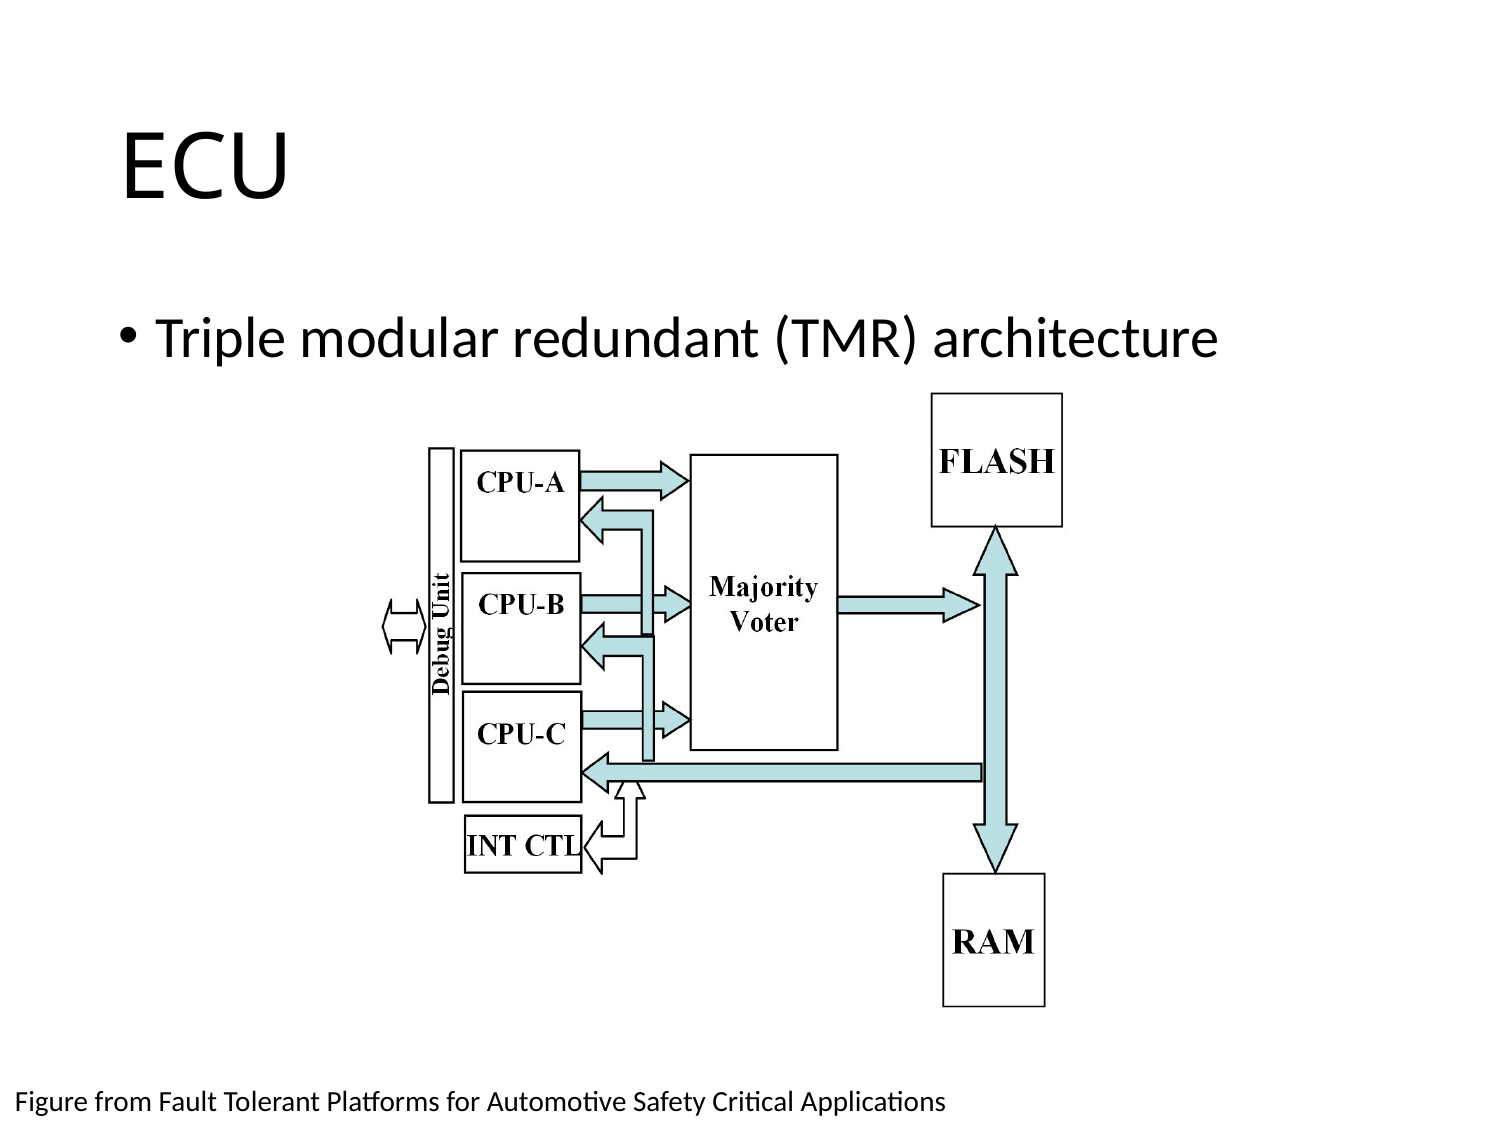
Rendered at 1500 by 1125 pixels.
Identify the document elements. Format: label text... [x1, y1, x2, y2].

title ECU [103, 59, 1397, 278]
text_box Figure from Fault Tolerant Platforms for Automotive Safety Critical Applications [0, 1074, 993, 1125]
list Triple modular redundant (TMR) architecture [103, 299, 1397, 1014]
picture [345, 376, 1079, 1014]
